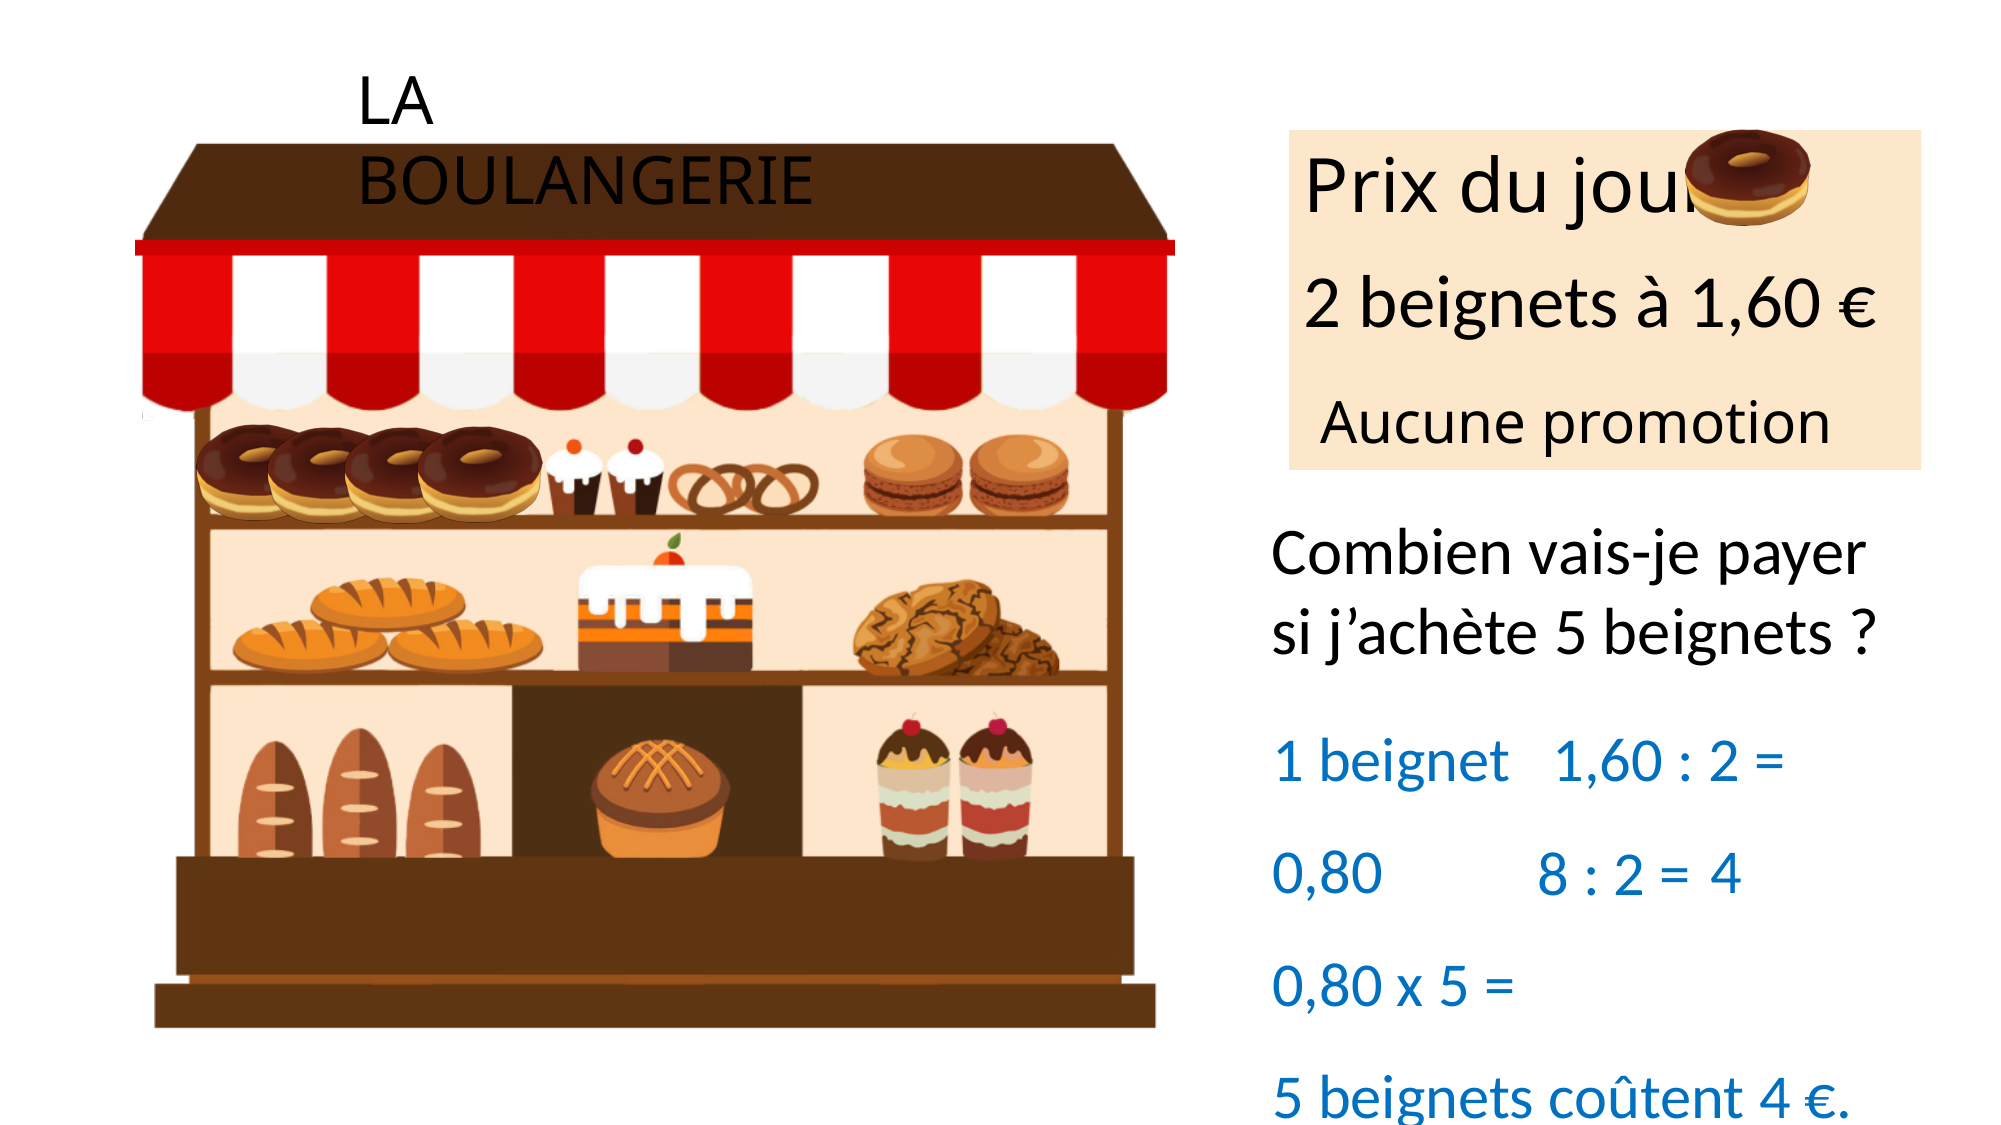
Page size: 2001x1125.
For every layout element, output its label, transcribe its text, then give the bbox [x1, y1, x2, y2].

text_box LA BOULANGERIE [341, 50, 900, 109]
text_box 4 [1696, 786, 1763, 914]
text_box Combien vais-je payer si j’achète 5 beignets ? [1256, 500, 1927, 676]
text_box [135, 109, 1175, 1063]
picture [196, 424, 543, 524]
text_box 8 : 2 = [1522, 787, 1736, 916]
text_box 1 beignet 1,60 : 2 = 0,80 0,80 x 5 = 5 beignets coûtent 4 €. [1257, 674, 1926, 1125]
text_box Aucune promotion [1305, 378, 1905, 463]
picture [1685, 129, 1811, 226]
text_box Prix du jour 2 beignets à 1,60 € [1289, 130, 1922, 470]
